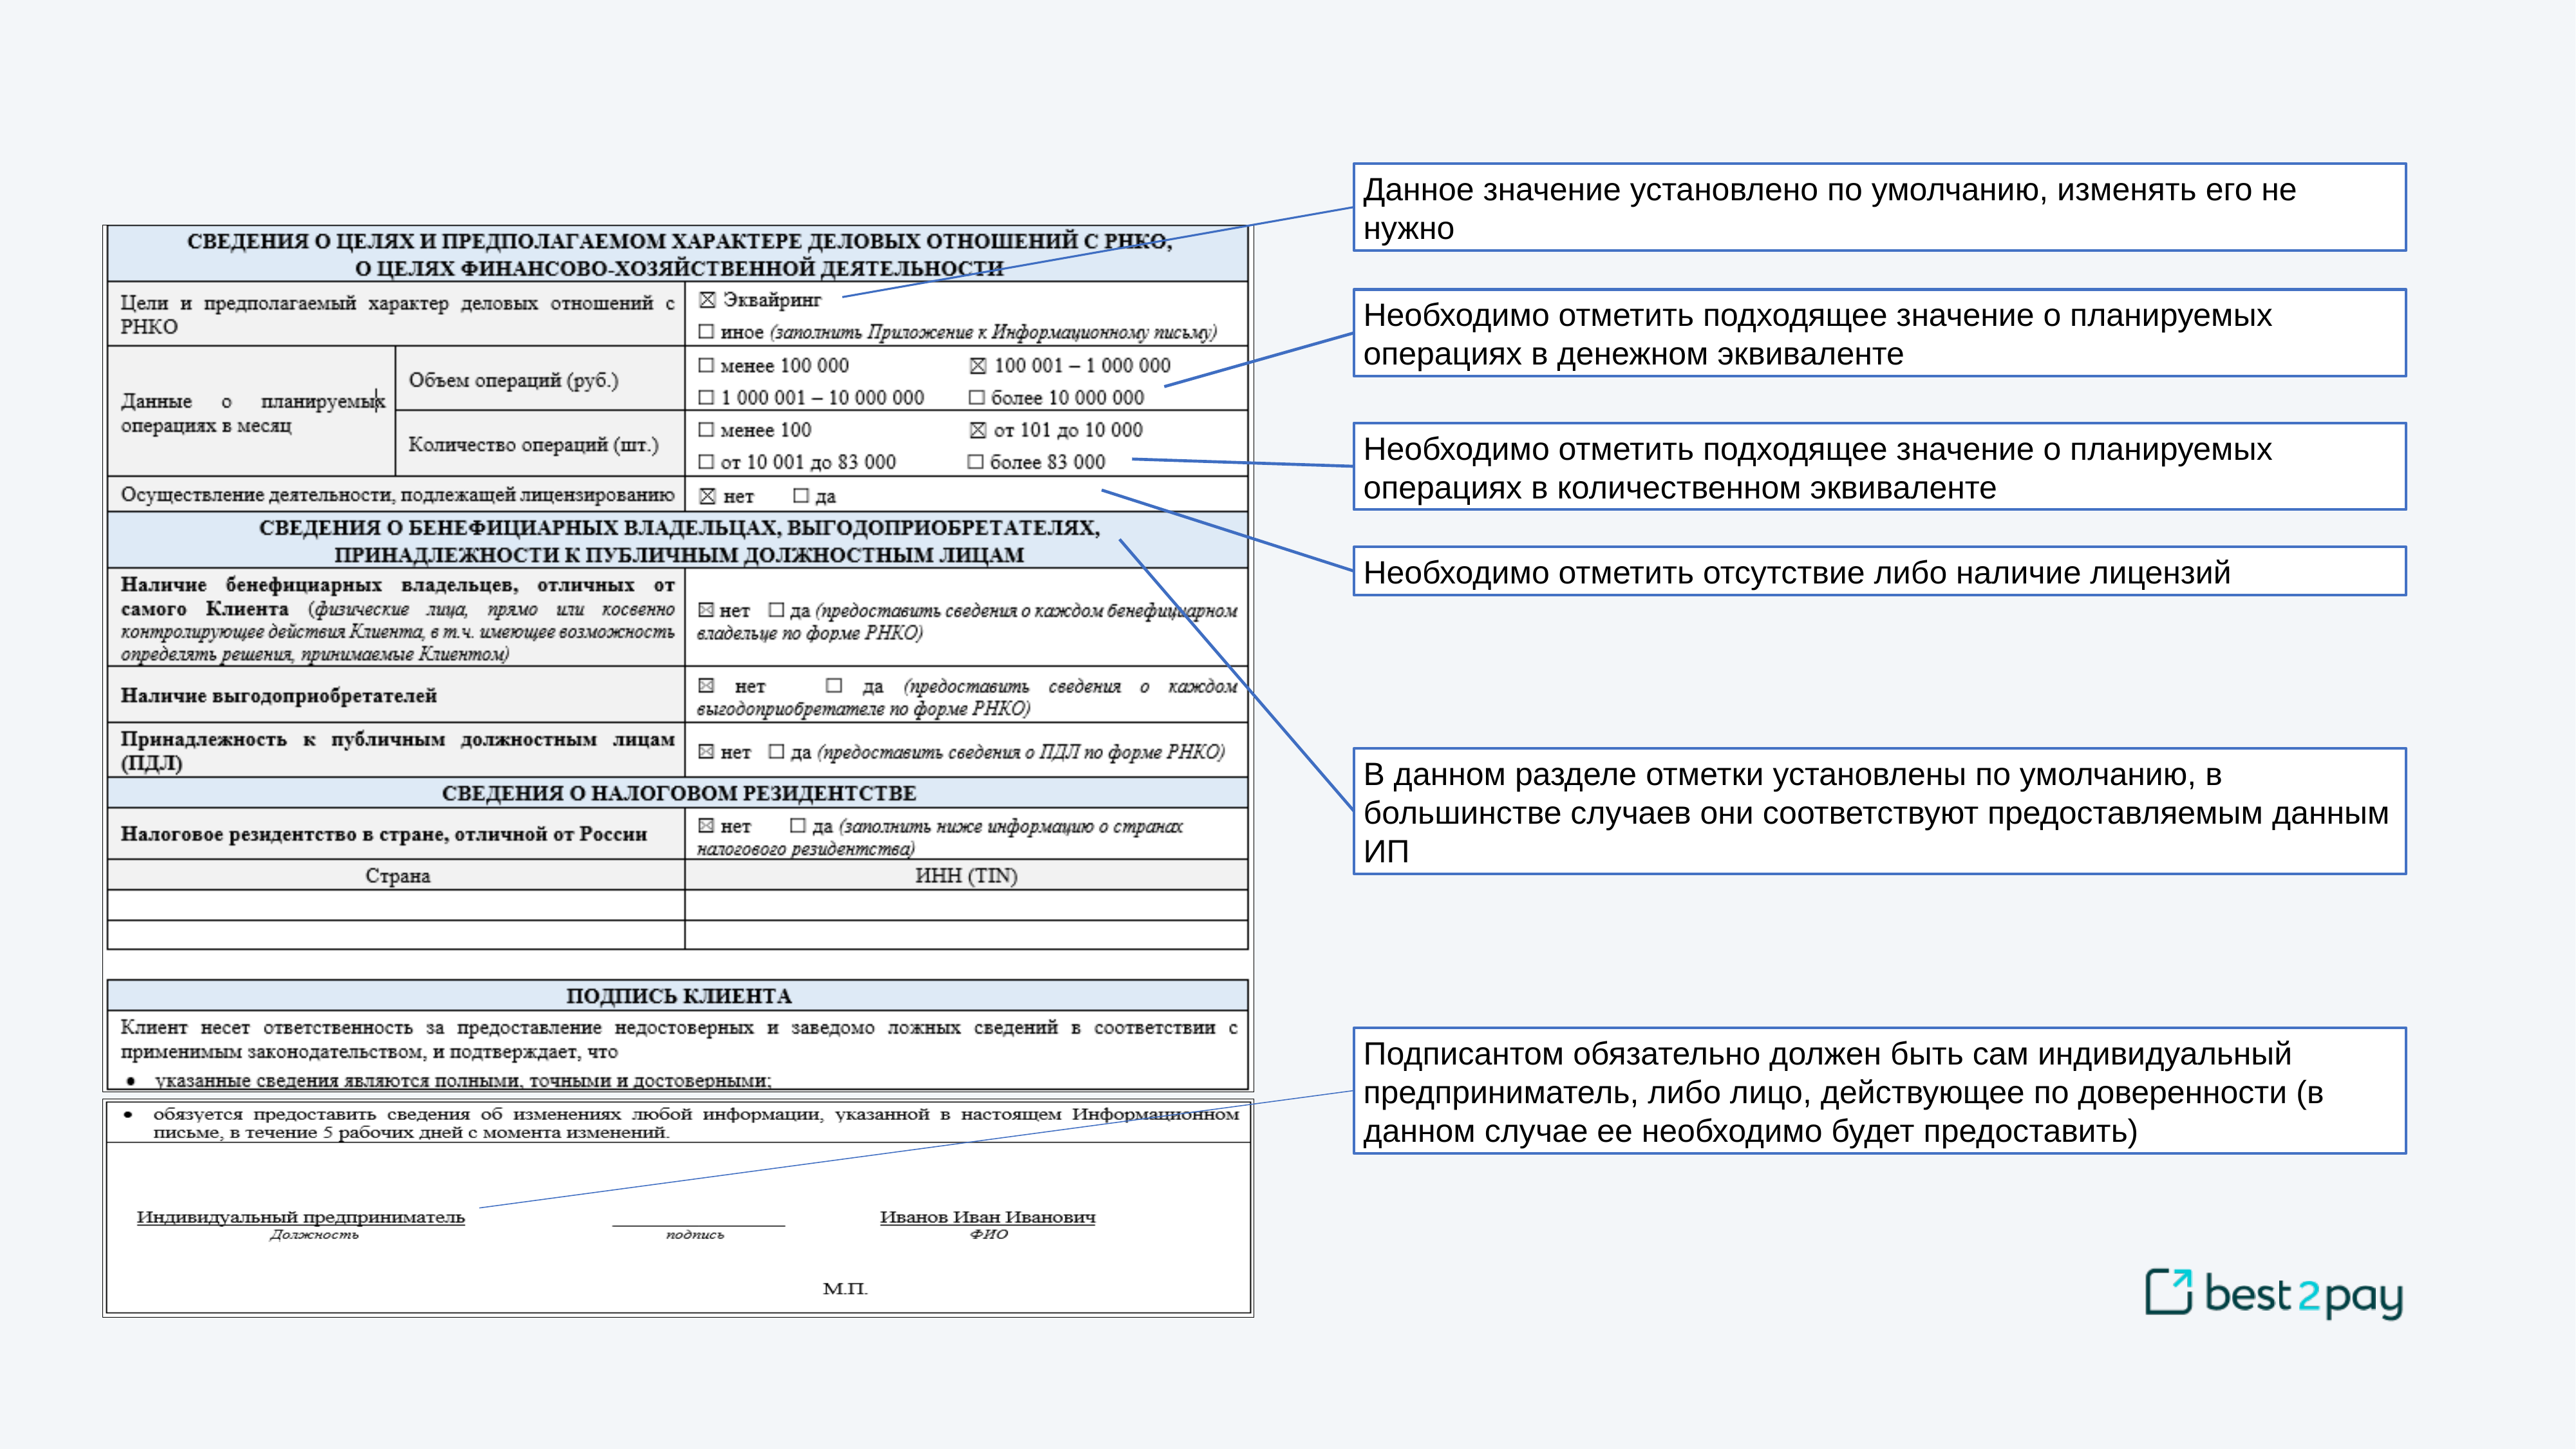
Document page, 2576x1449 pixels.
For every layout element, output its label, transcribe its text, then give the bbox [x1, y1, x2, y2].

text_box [1131, 459, 1355, 468]
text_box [479, 1091, 1355, 1208]
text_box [1101, 489, 1355, 572]
picture [102, 1098, 1254, 1318]
text_box Необходимо отметить подходящее значение о планируемых операциях в денежном эквиваленте [1353, 288, 2407, 377]
text_box Необходимо отметить подходящее значение о планируемых операциях в количественном эквиваленте [1353, 422, 2407, 511]
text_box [841, 207, 1355, 298]
text_box Подписантом обязательно должен быть сам индивидуальный предприниматель, либо лицо, действующее по доверенности (в данном случае ее необходимо будет предоставить) [1353, 1027, 2407, 1155]
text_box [2123, 1246, 2425, 1345]
text_box В данном разделе отметки установлены по умолчанию, в большинстве случаев они соответствуют предоставляемым данным ИП [1353, 747, 2407, 875]
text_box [1164, 333, 1355, 387]
text_box Данное значение установлено по умолчанию, изменять его не нужно [1353, 162, 2407, 252]
picture [102, 225, 1254, 1092]
text_box Необходимо отметить отсутствие либо наличие лицензий [1357, 545, 2407, 596]
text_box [1119, 539, 1355, 812]
